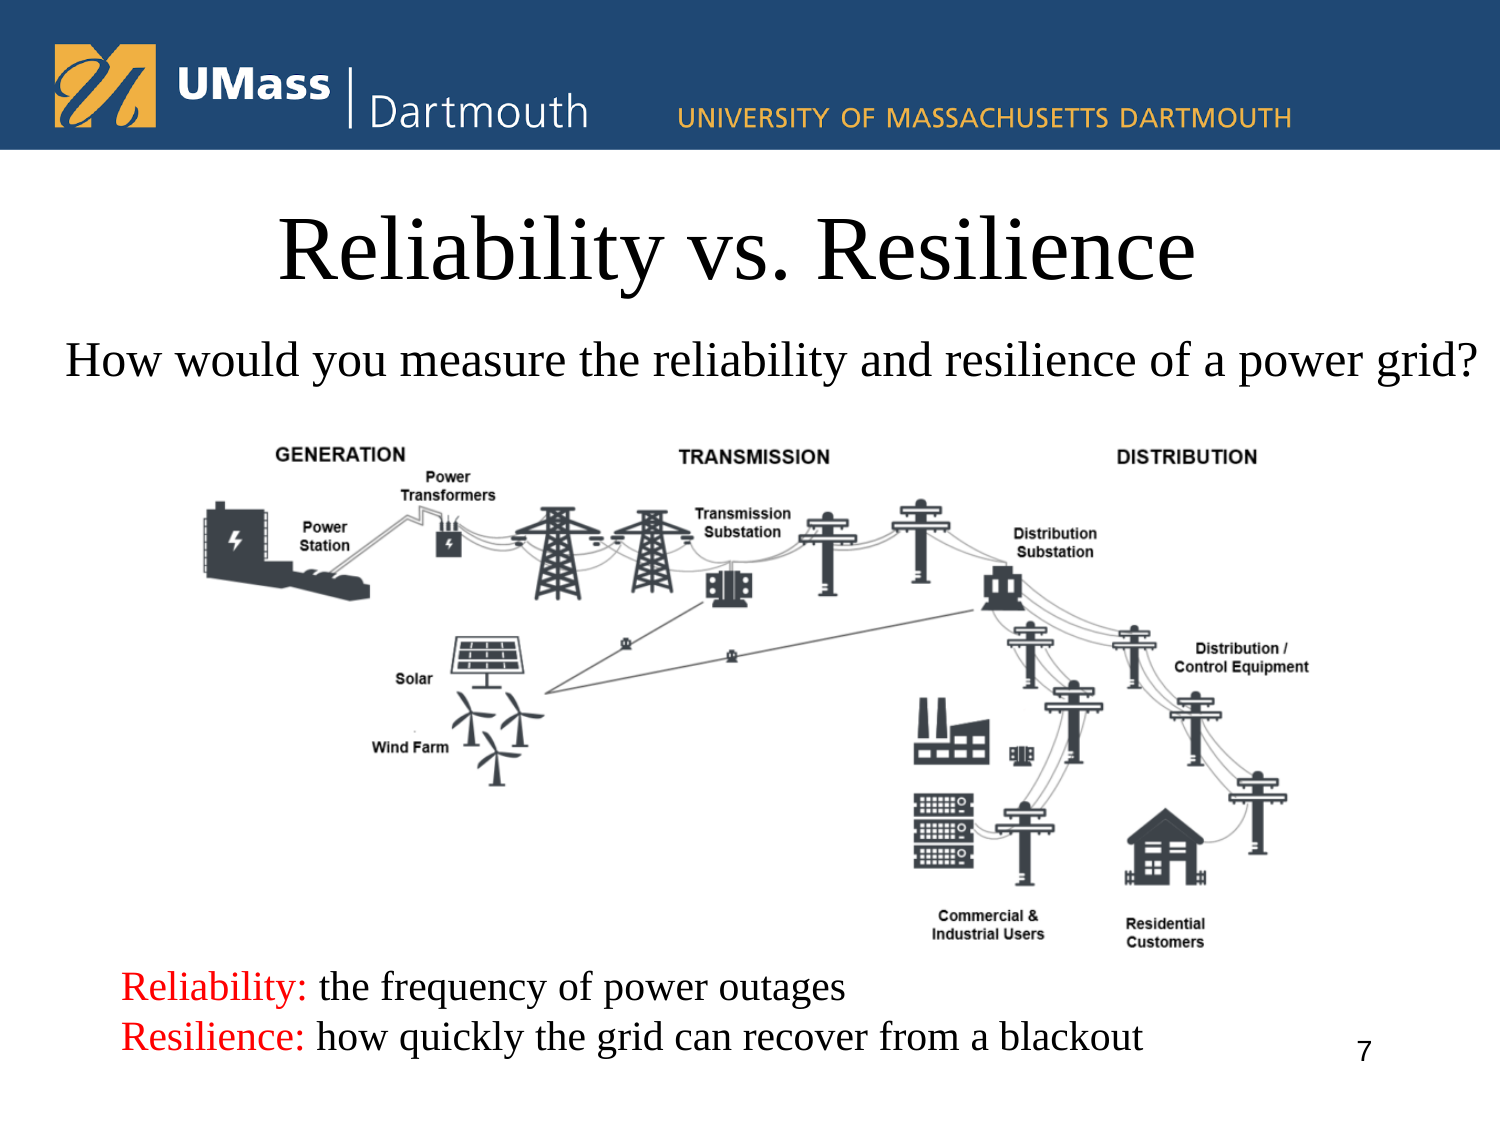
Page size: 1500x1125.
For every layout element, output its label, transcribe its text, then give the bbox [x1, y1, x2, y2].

title Reliability vs. Resilience [112, 205, 1388, 281]
text_box Reliability: the frequency of power outages Resilience: how quickly the grid can recover from a blackout [106, 951, 1160, 1067]
text_box How would you measure the reliability and resilience of a power grid? [50, 318, 1495, 394]
slide_number 7 [1074, 1025, 1388, 1100]
picture [0, 0, 1500, 150]
picture [194, 432, 1328, 961]
